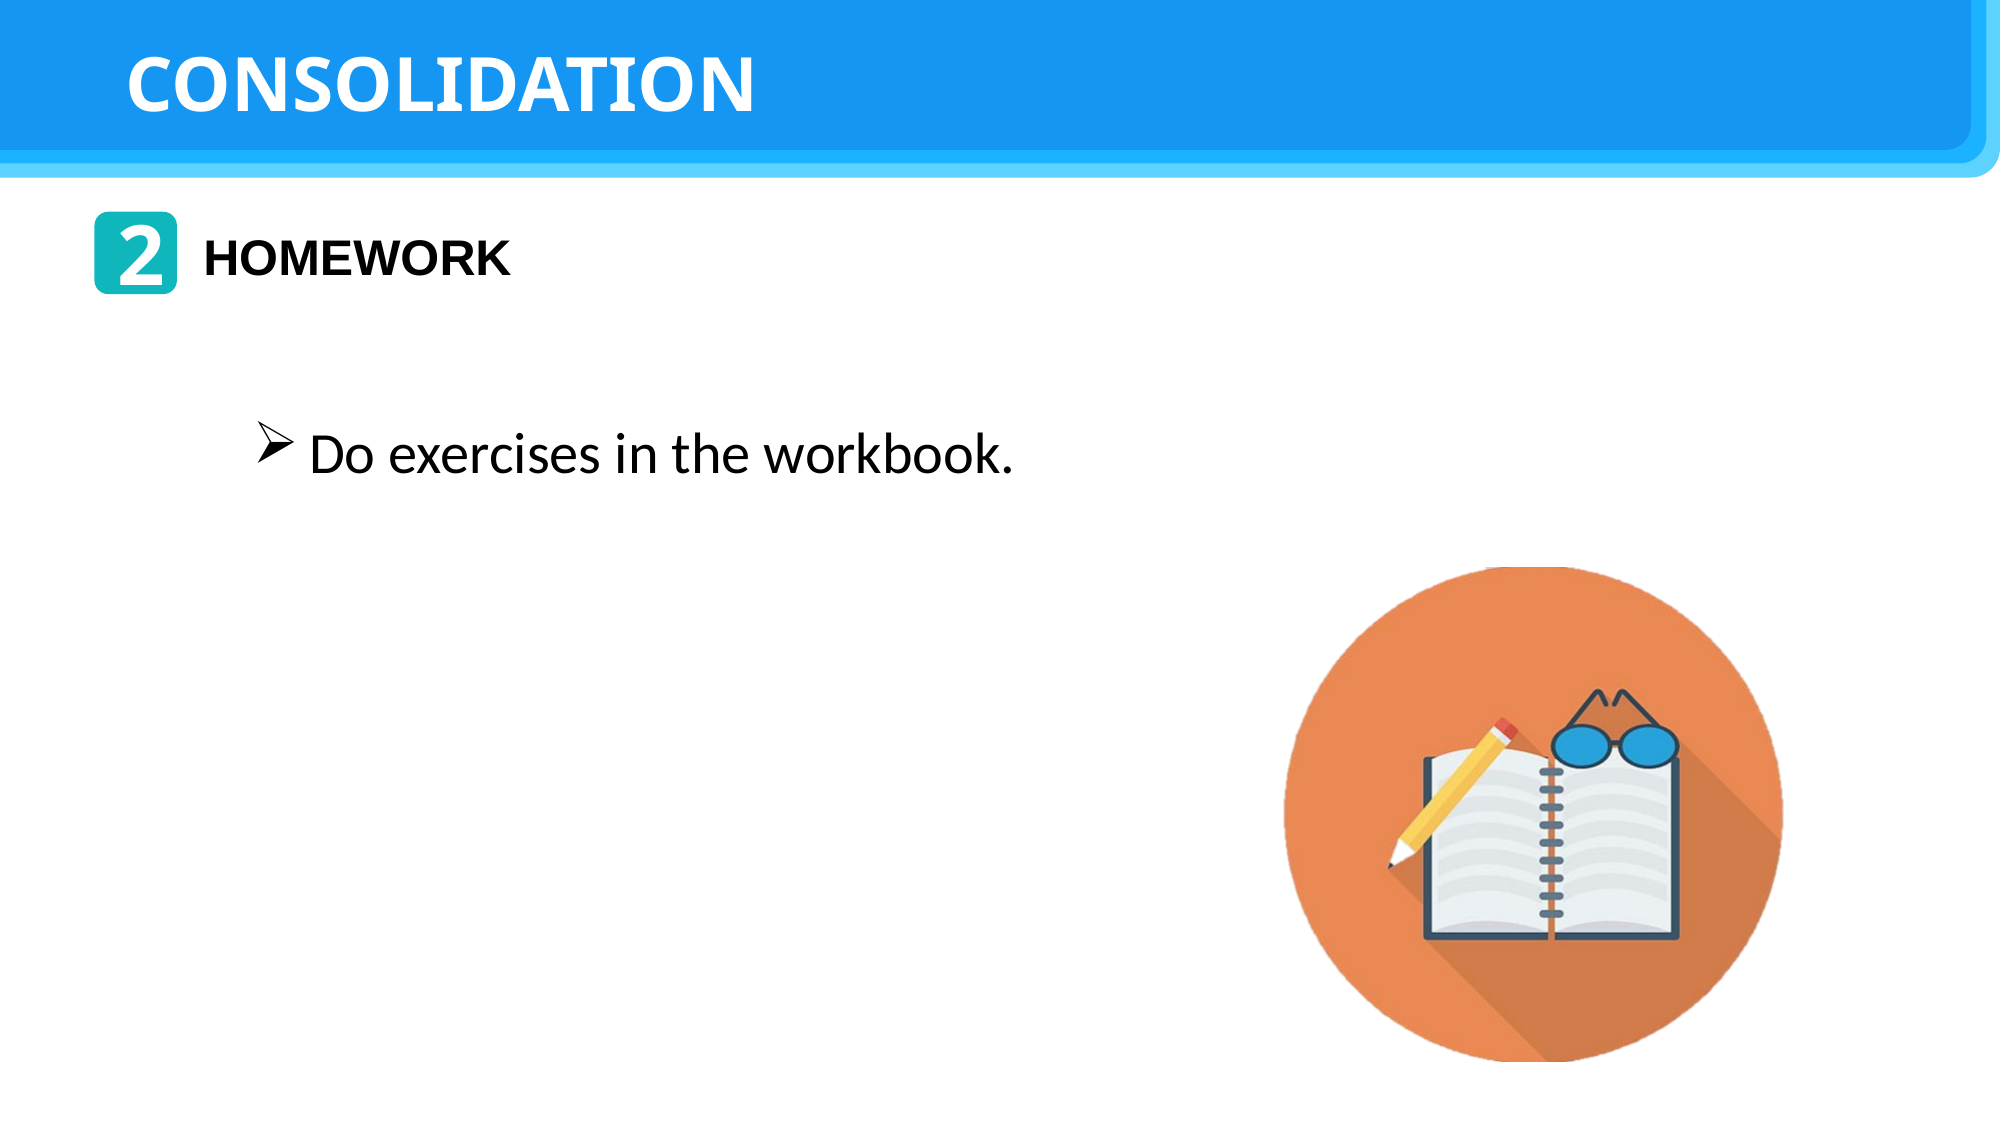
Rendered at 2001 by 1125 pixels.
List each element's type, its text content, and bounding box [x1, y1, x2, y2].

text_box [0, 0, 2000, 178]
text_box [169, 212, 178, 294]
text_box HOMEWORK [188, 218, 1963, 294]
text_box 2 [103, 194, 169, 310]
text_box Do exercises in the workbook. [238, 372, 1694, 493]
text_box [93, 211, 103, 295]
picture [1179, 567, 1888, 1062]
